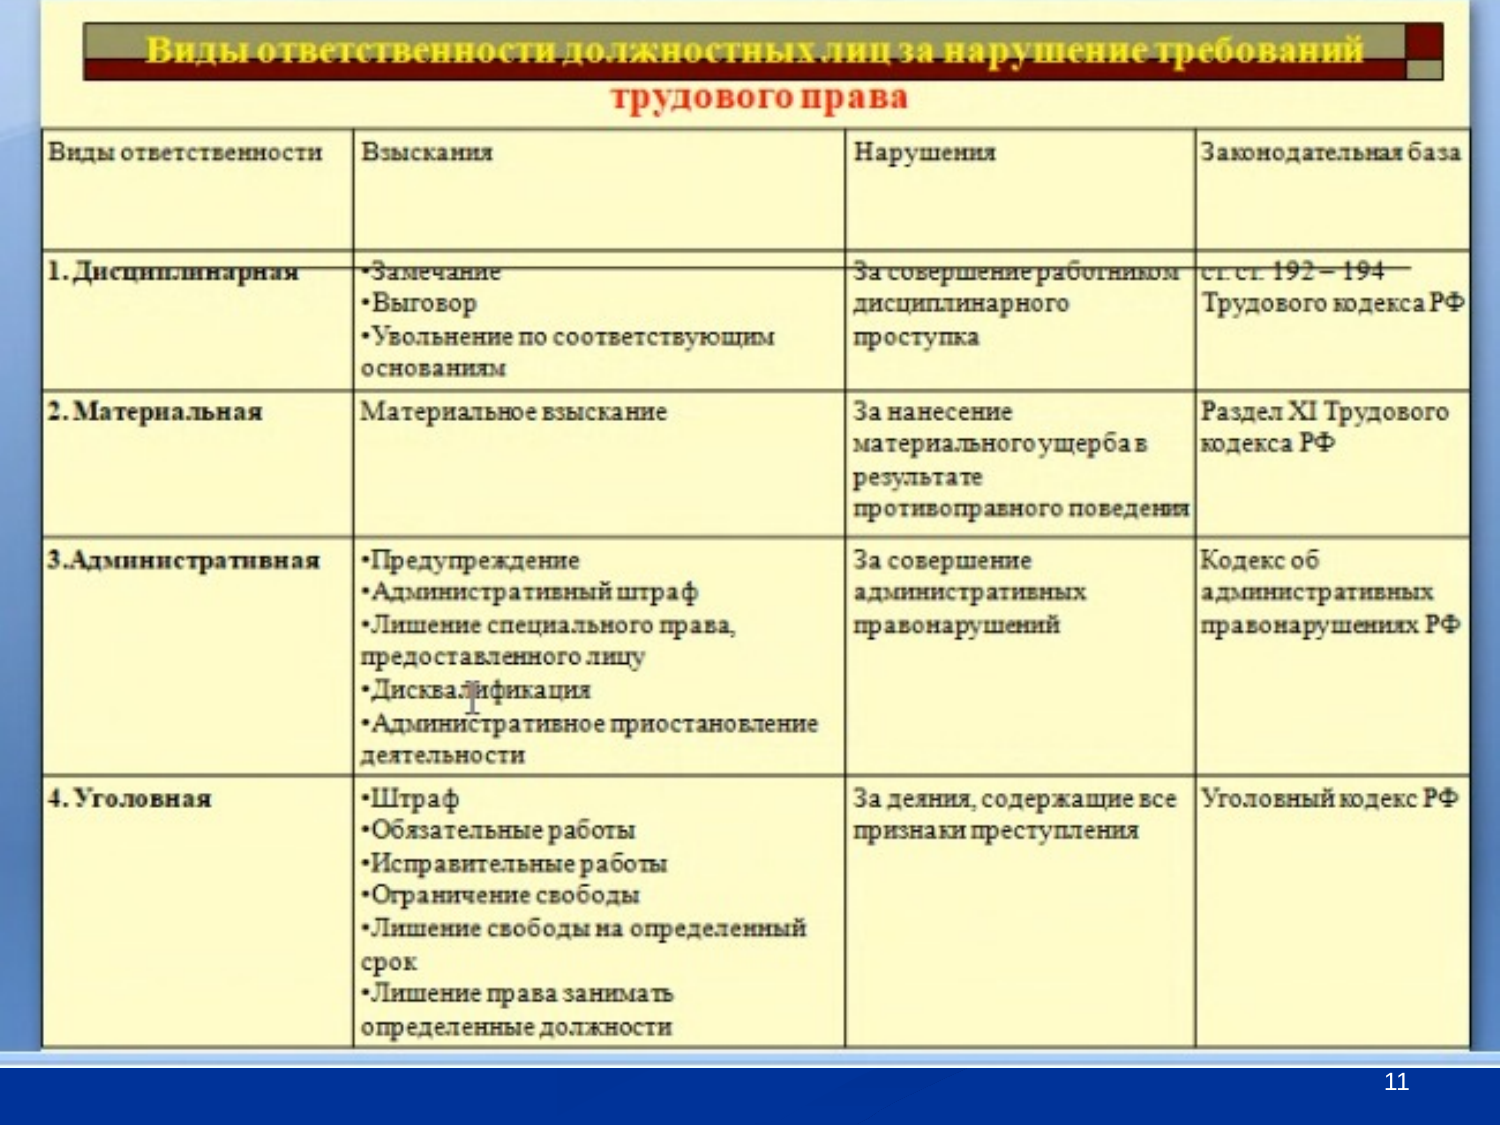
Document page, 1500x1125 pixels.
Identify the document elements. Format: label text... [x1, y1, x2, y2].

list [0, 0, 1500, 1068]
slide_number 11 [1074, 1076, 1426, 1104]
